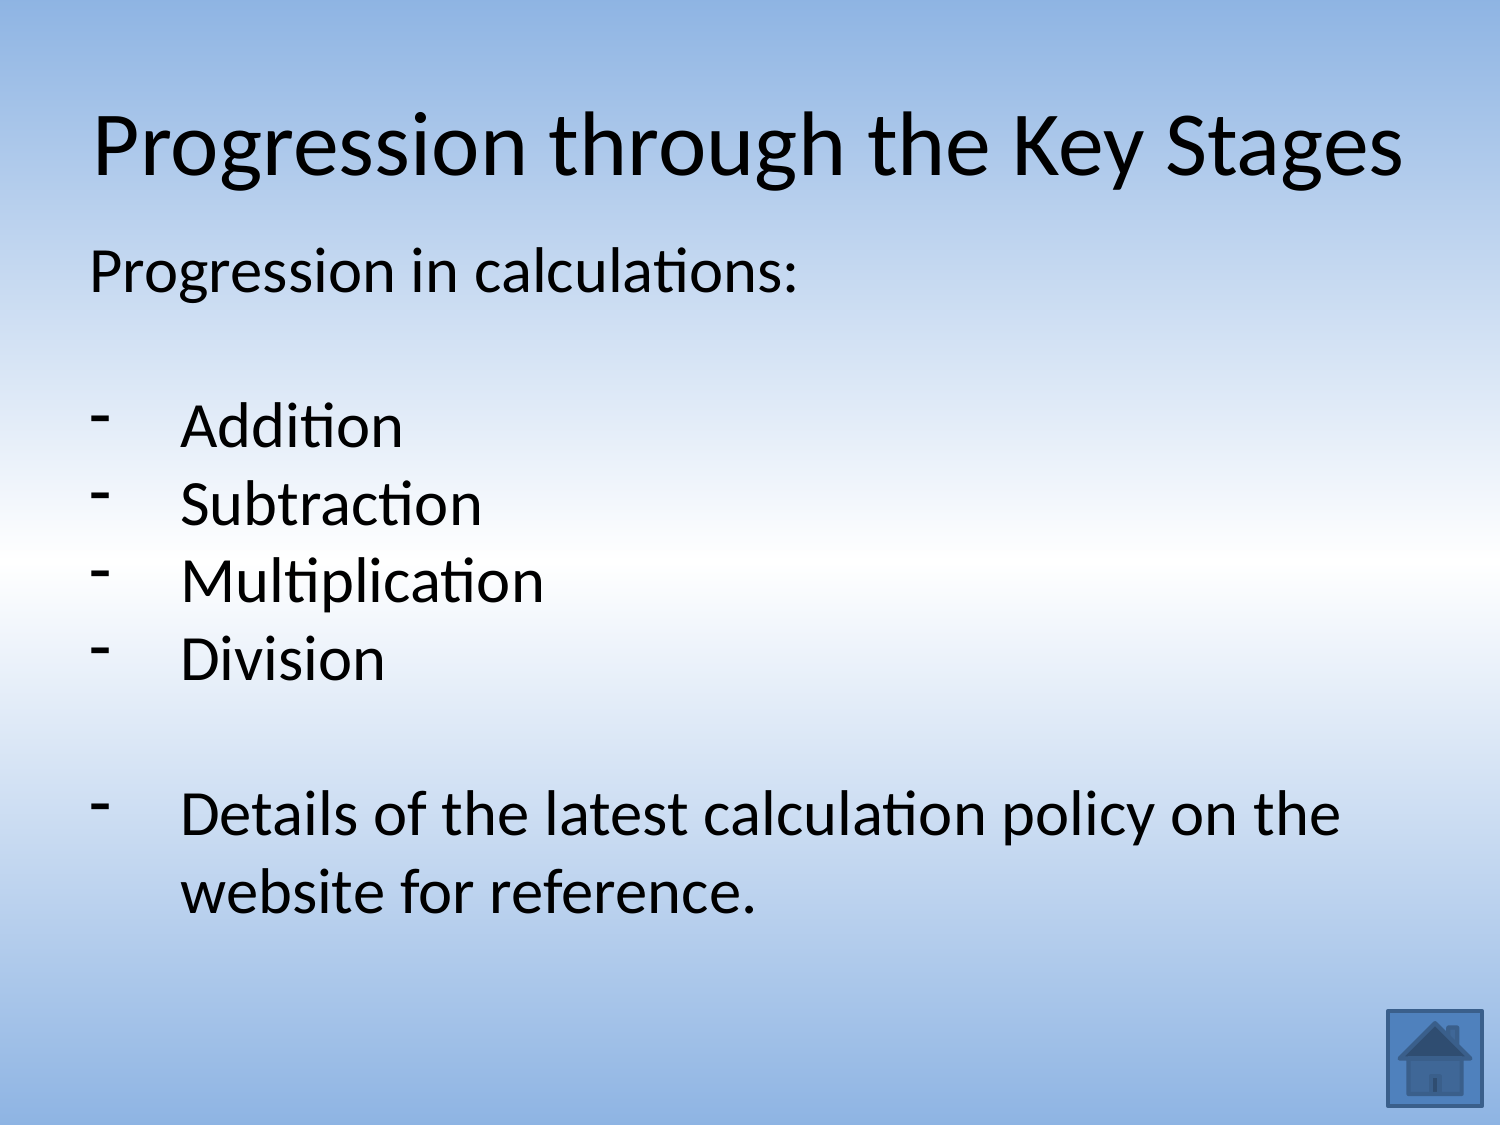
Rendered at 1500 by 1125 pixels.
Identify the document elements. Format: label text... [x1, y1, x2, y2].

text_box Progression in calculations: Addition Subtraction Multiplication Division Details of the latest calculation policy on the website for reference. [74, 219, 1425, 941]
title Progression through the Key Stages [75, 45, 1425, 219]
